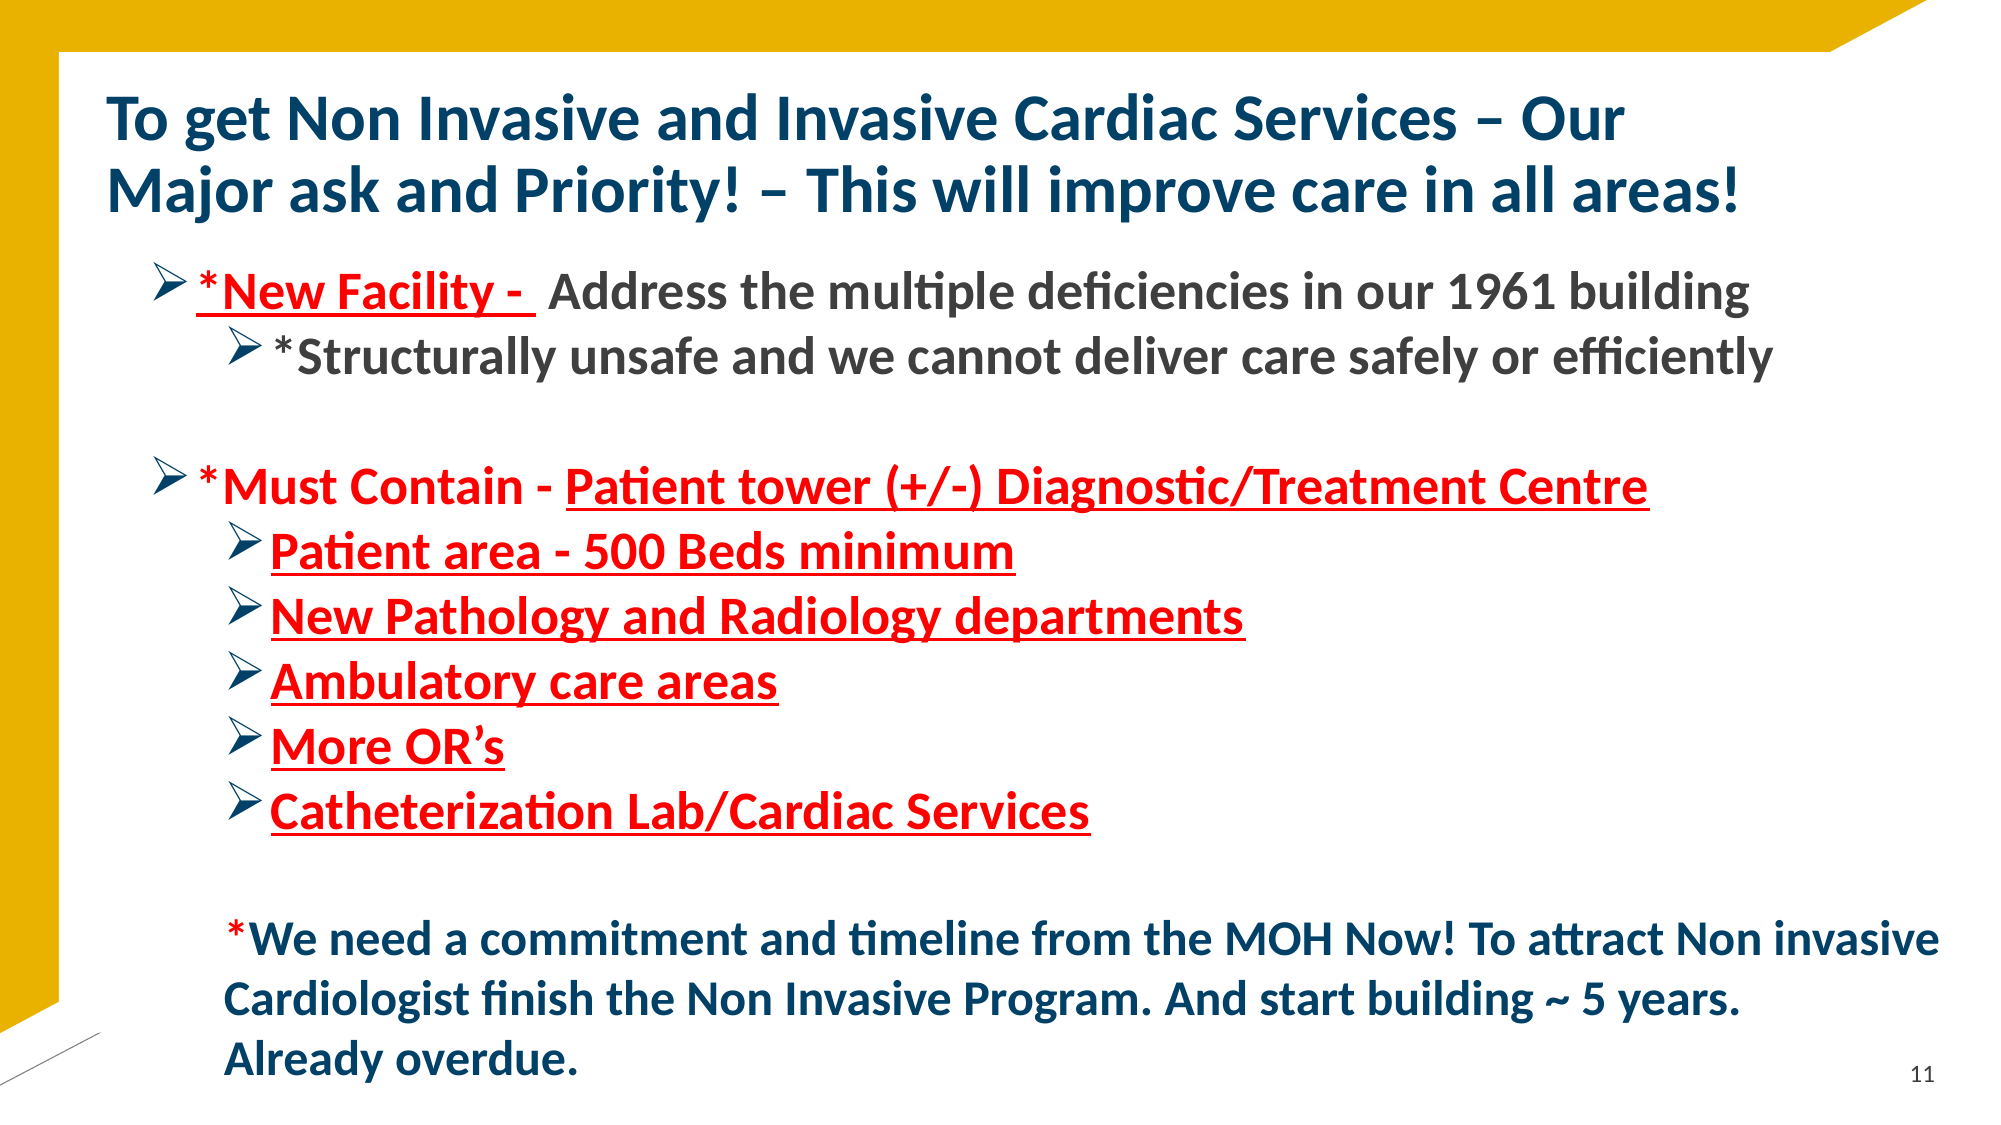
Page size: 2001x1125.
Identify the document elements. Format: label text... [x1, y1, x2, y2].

title To get Non Invasive and Invasive Cardiac Services – Our Major ask and Priority! – This will improve care in all areas! [58, 74, 1803, 183]
text_box [58, 51, 1942, 183]
slide_number 11 [1828, 1042, 1950, 1103]
text_box *New Facility - Address the multiple deficiencies in our 1961 building *Structurally unsafe and we cannot deliver care safely or efficiently *Must Contain - Patient tower (+/-) Diagnostic/Treatment Centre Patient area - 500 Beds minimum New Pathology and Radiology departments Ambulatory care areas More OR’s Catheterization Lab/Cardiac Services *We need a commitment and timeline from the MOH Now! To attract Non invasive Cardiologist finish the Non Invasive Program. And start building ~ 5 years. Already overdue. [58, 183, 2000, 1125]
